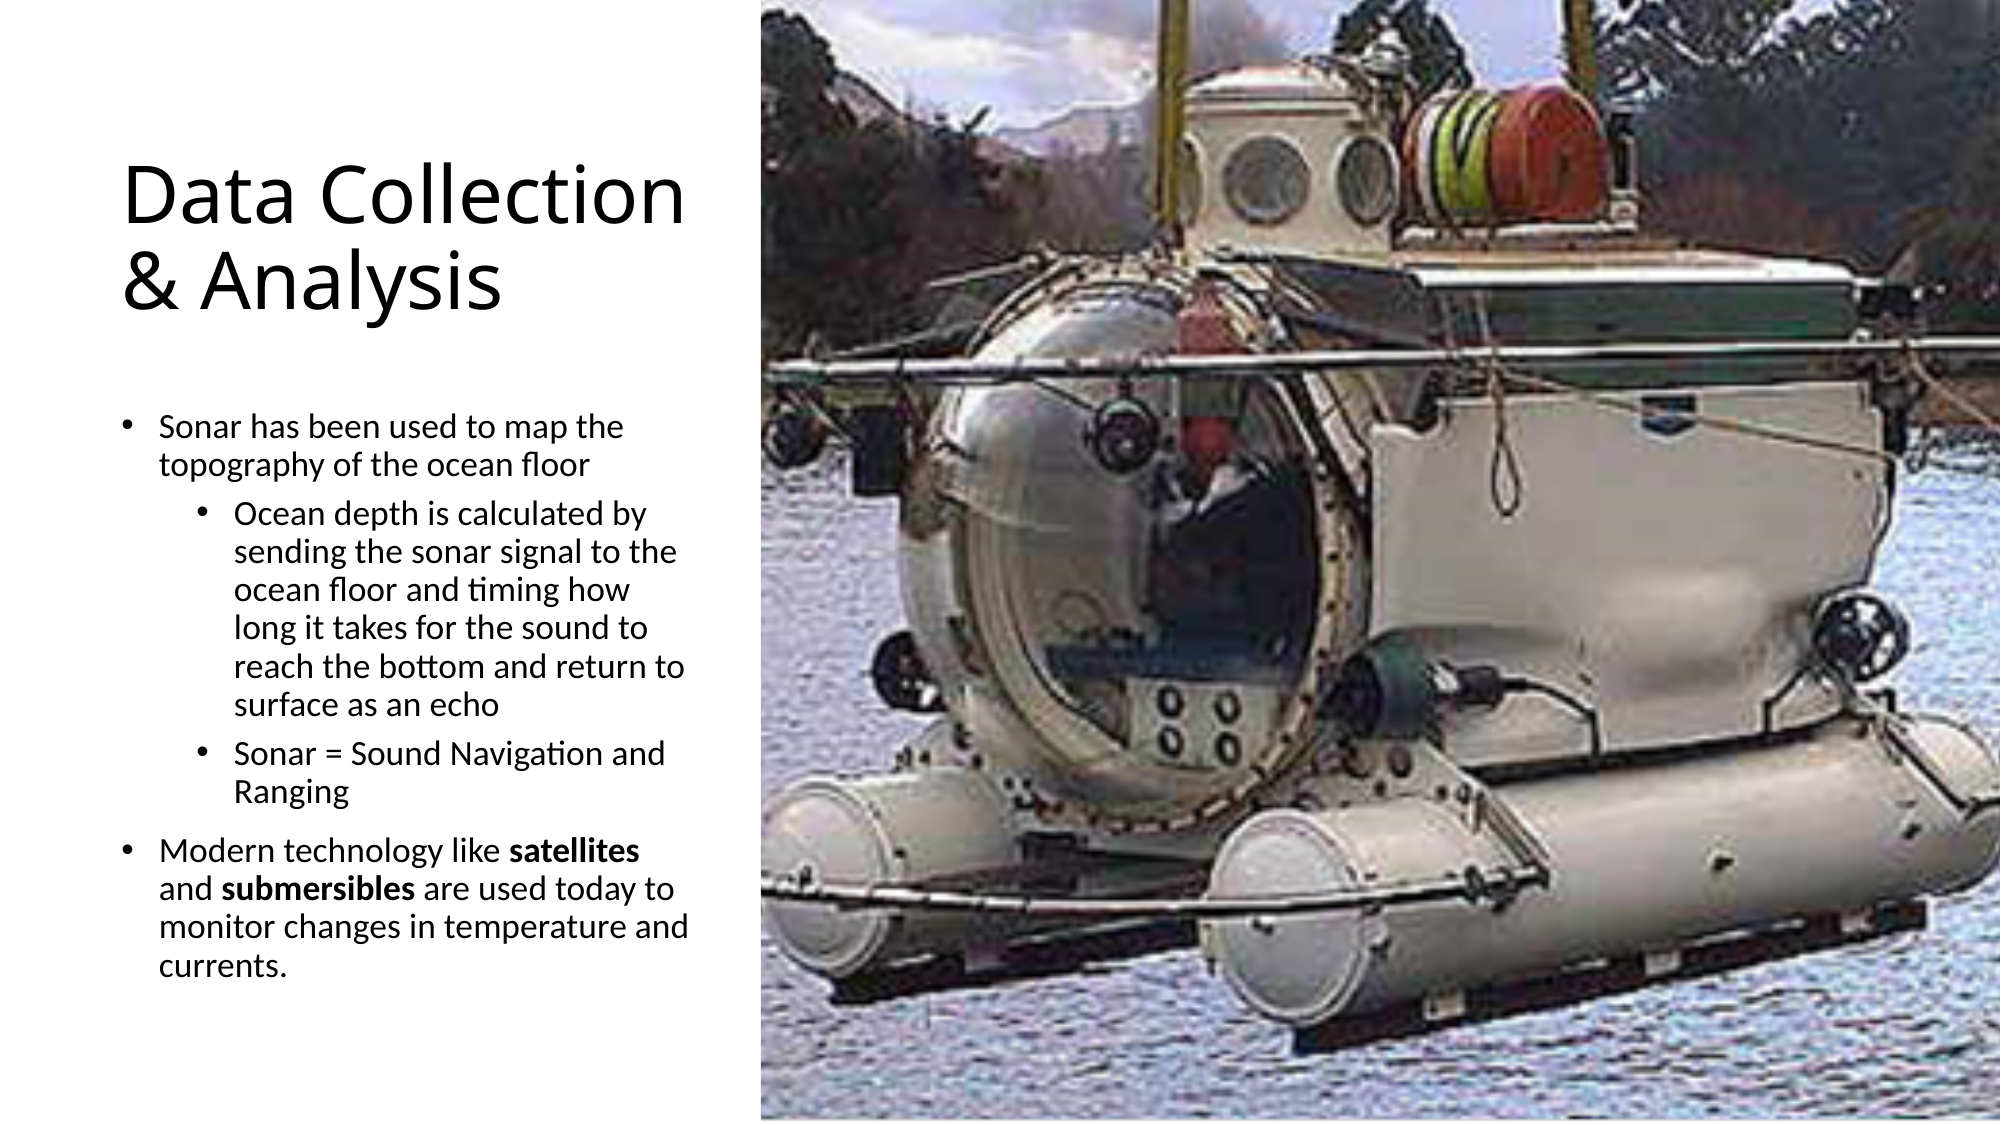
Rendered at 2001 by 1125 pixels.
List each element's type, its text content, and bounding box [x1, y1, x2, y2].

list Sonar has been used to map the topography of the ocean floor Ocean depth is calculated by sending the sonar signal to the ocean floor and timing how long it takes for the sound to reach the bottom and return to surface as an echo Sonar = Sound Navigation and Ranging Modern technology like satellites and submersibles are used today to monitor changes in temperature and currents. [106, 399, 706, 1021]
picture [760, 0, 2000, 1125]
title Data Collection & Analysis [106, 103, 706, 379]
